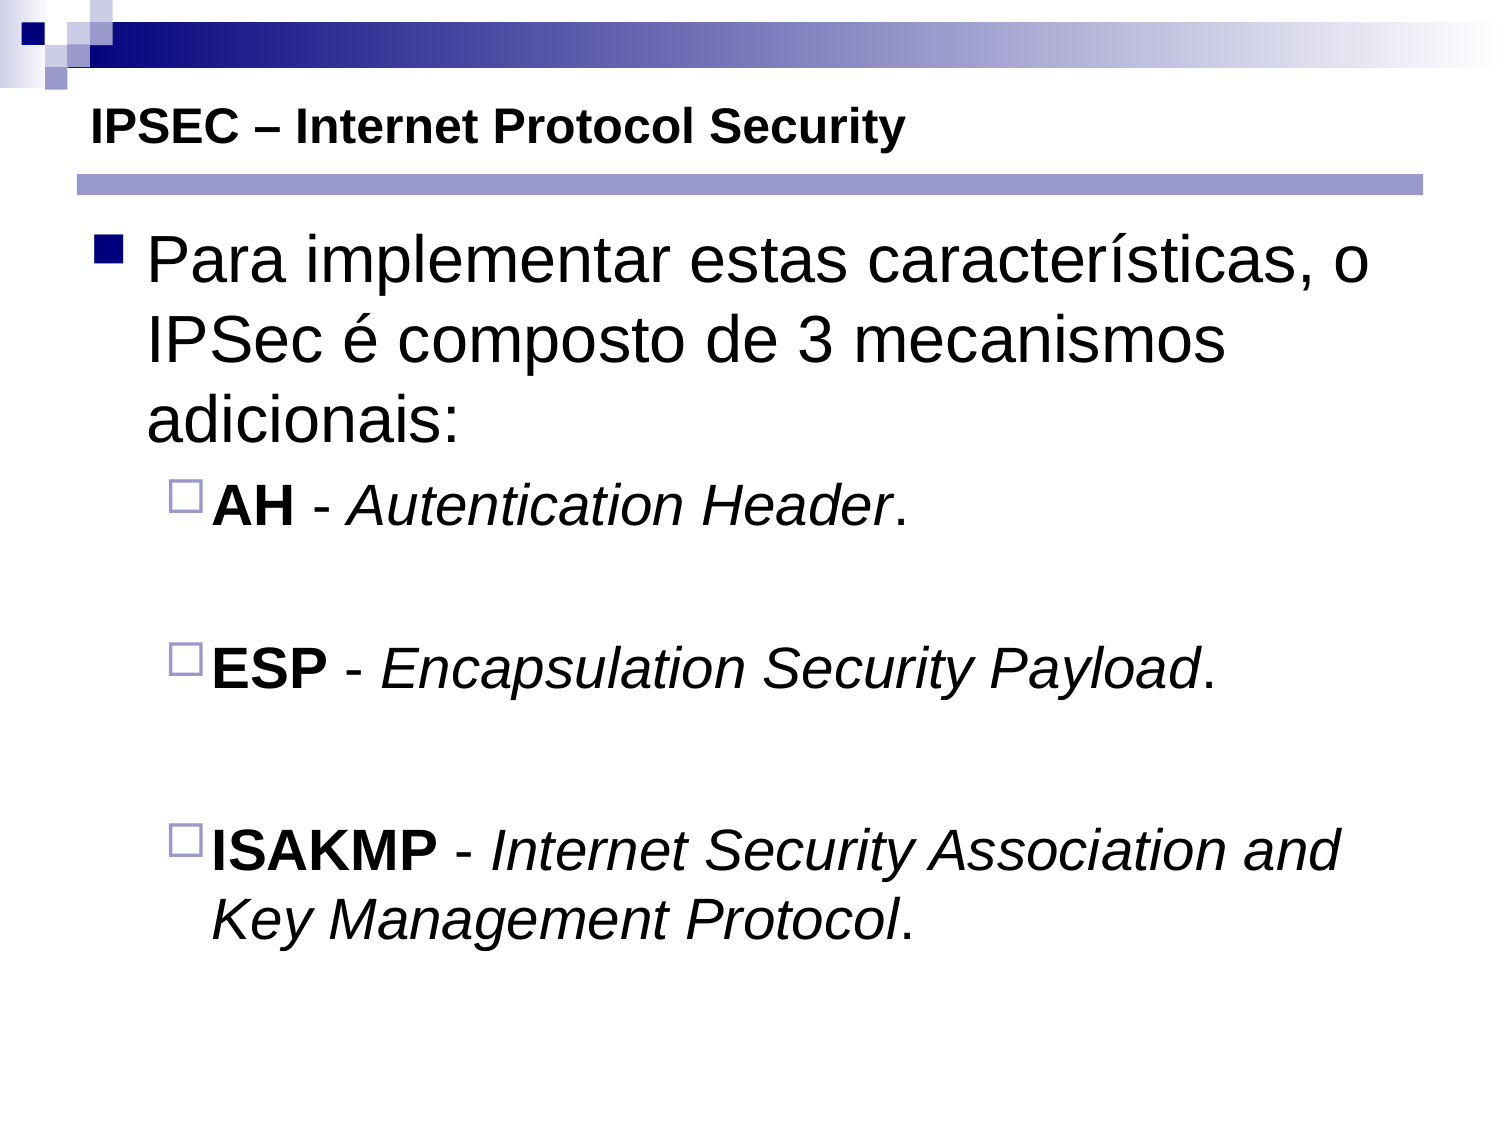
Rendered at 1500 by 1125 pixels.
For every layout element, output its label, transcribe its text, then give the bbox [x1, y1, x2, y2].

list Para implementar estas características, o IPSec é composto de 3 mecanismos adicionais: AH - Autentication Header. ESP - Encapsulation Security Payload. ISAKMP - Internet Security Association and Key Management Protocol. [74, 207, 1426, 963]
title IPSEC – Internet Protocol Security [74, 74, 1426, 173]
